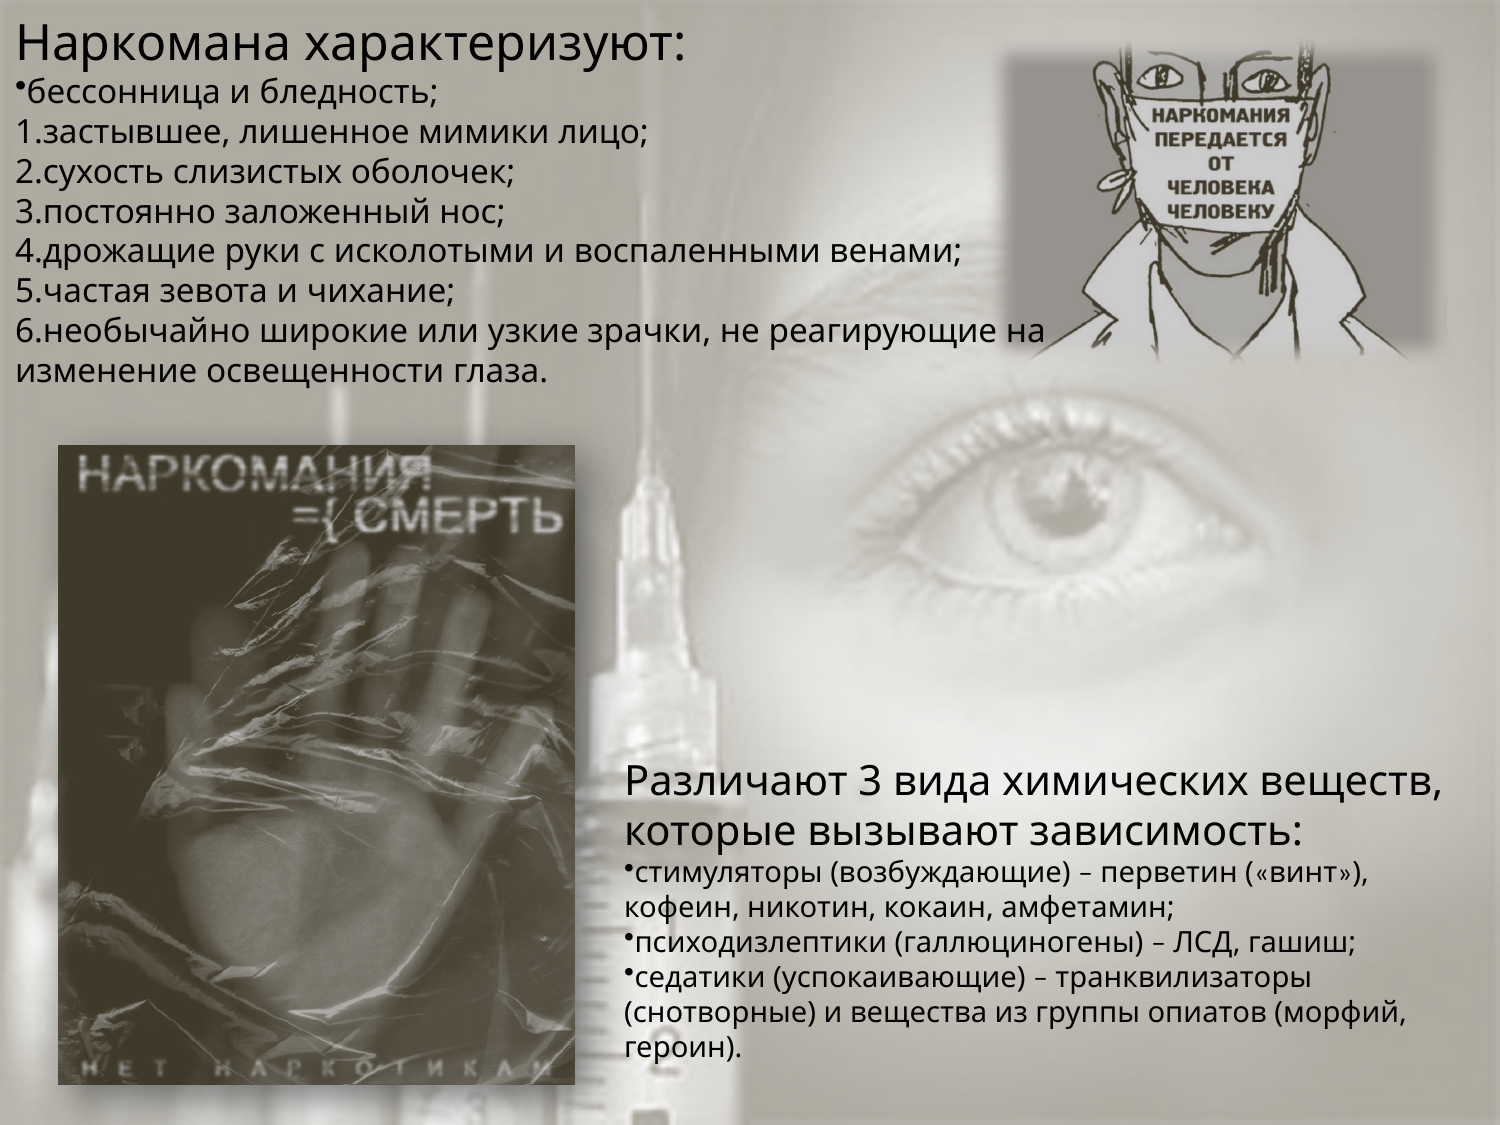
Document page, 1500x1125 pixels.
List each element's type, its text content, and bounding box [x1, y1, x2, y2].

picture [58, 445, 575, 1085]
text_box Наркомана характеризуют: бессонница и бледность; застывшее, лишенное мимики лицо; сухость слизистых оболочек; постоянно заложенный нос; дрожащие руки с исколотыми и воспаленными венами; частая зевота и чихание; необычайно широкие или узкие зрачки, не реагирующие на изменение освещенности глаза. [0, 2, 1067, 442]
text_box Различают 3 вида химических веществ, которые вызывают зависимость: стимуляторы (возбуждающие) – перветин («винт»), кофеин, никотин, кокаин, амфетамин; психодизлептики (галлюциногены) – ЛСД, гашиш; седатики (успокаивающие) – транквилизаторы (снотворные) и вещества из группы опиатов (морфий, героин). [623, 746, 1500, 1071]
picture [984, 34, 1454, 367]
